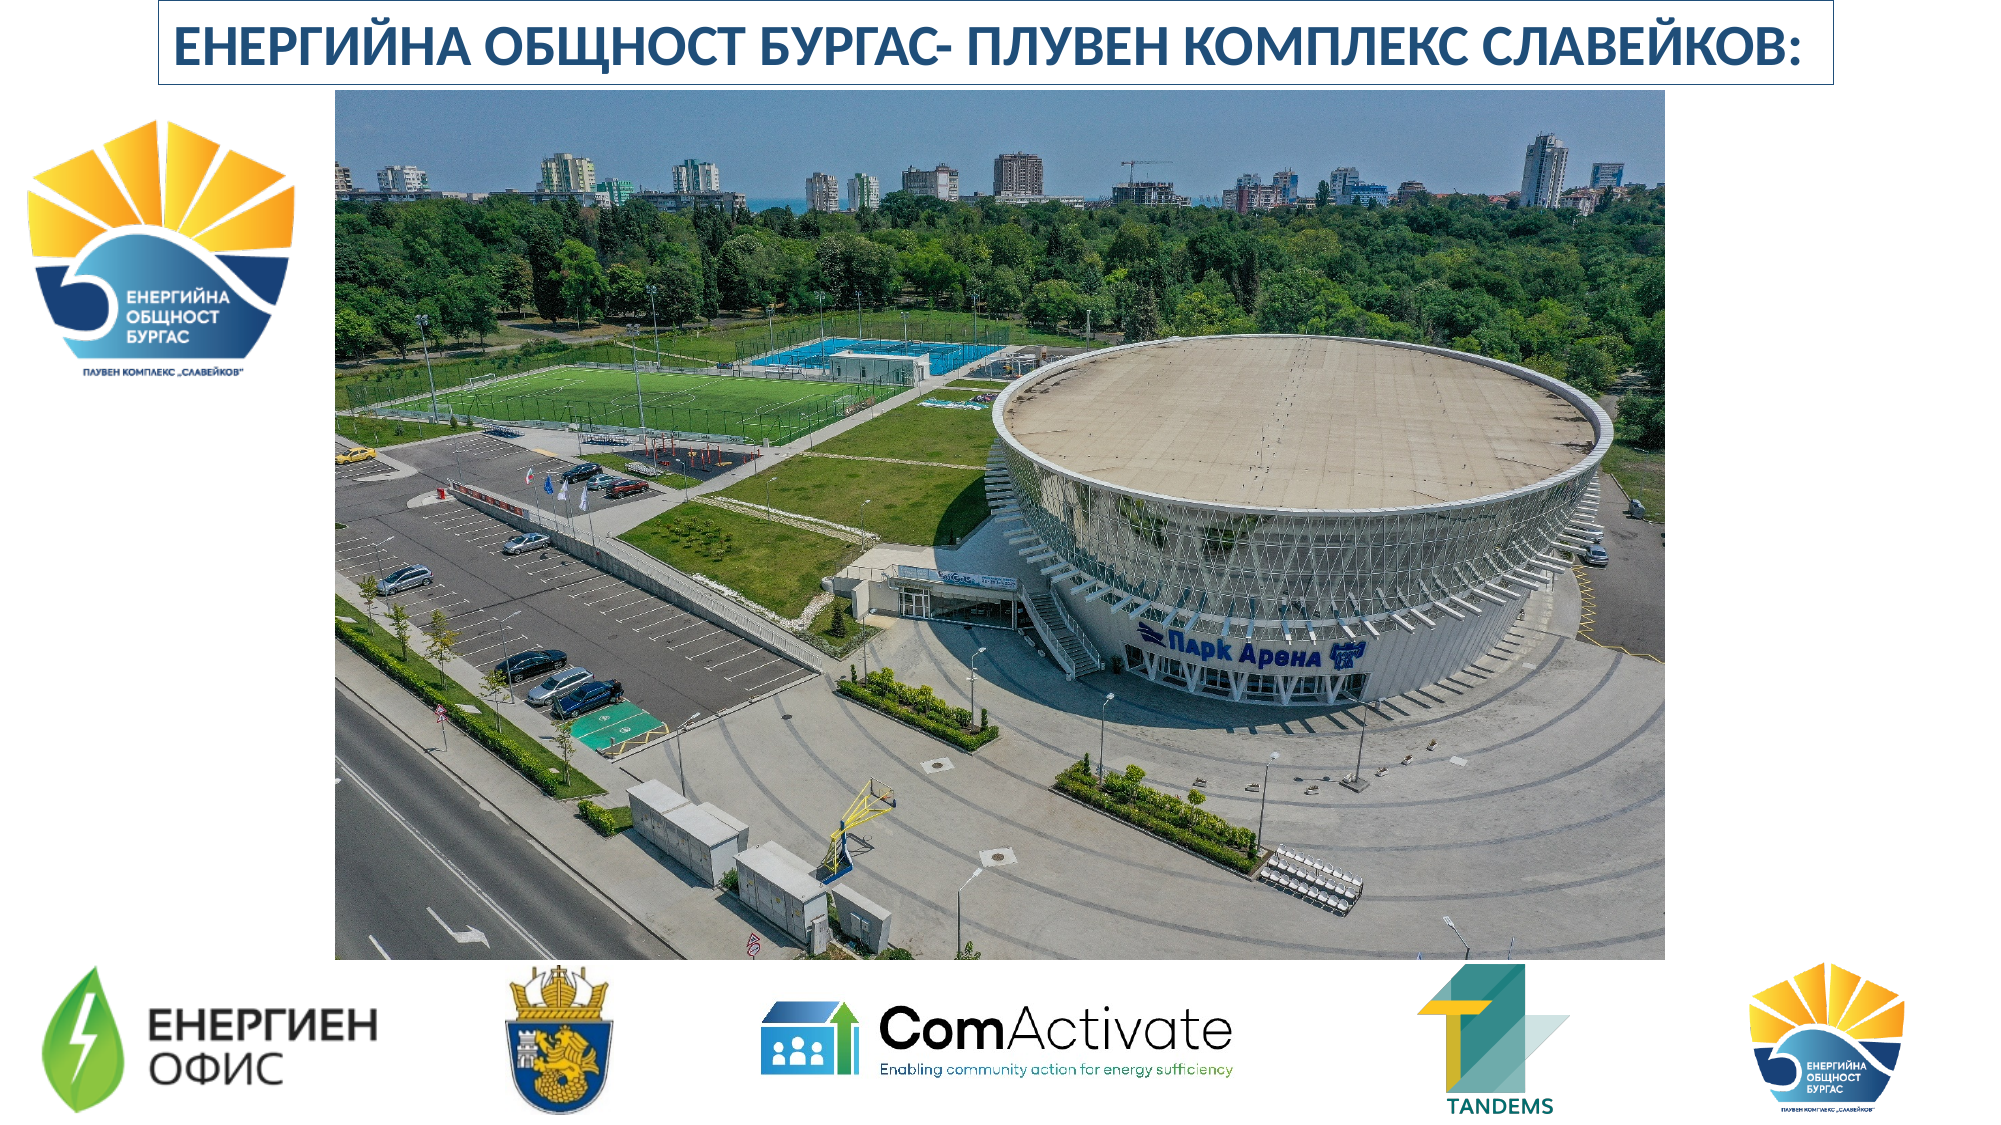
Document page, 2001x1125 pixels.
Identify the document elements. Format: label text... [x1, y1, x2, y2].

picture [26, 964, 383, 1115]
picture [505, 965, 614, 1115]
text_box ЕНЕРГИЙНА ОБЩНОСТ БУРГАС- ПЛУВЕН КОМПЛЕКС СЛАВЕЙКОВ: [158, 0, 1834, 85]
picture [735, 965, 1258, 1115]
picture [0, 20, 2000, 1125]
picture [1417, 964, 1570, 1114]
